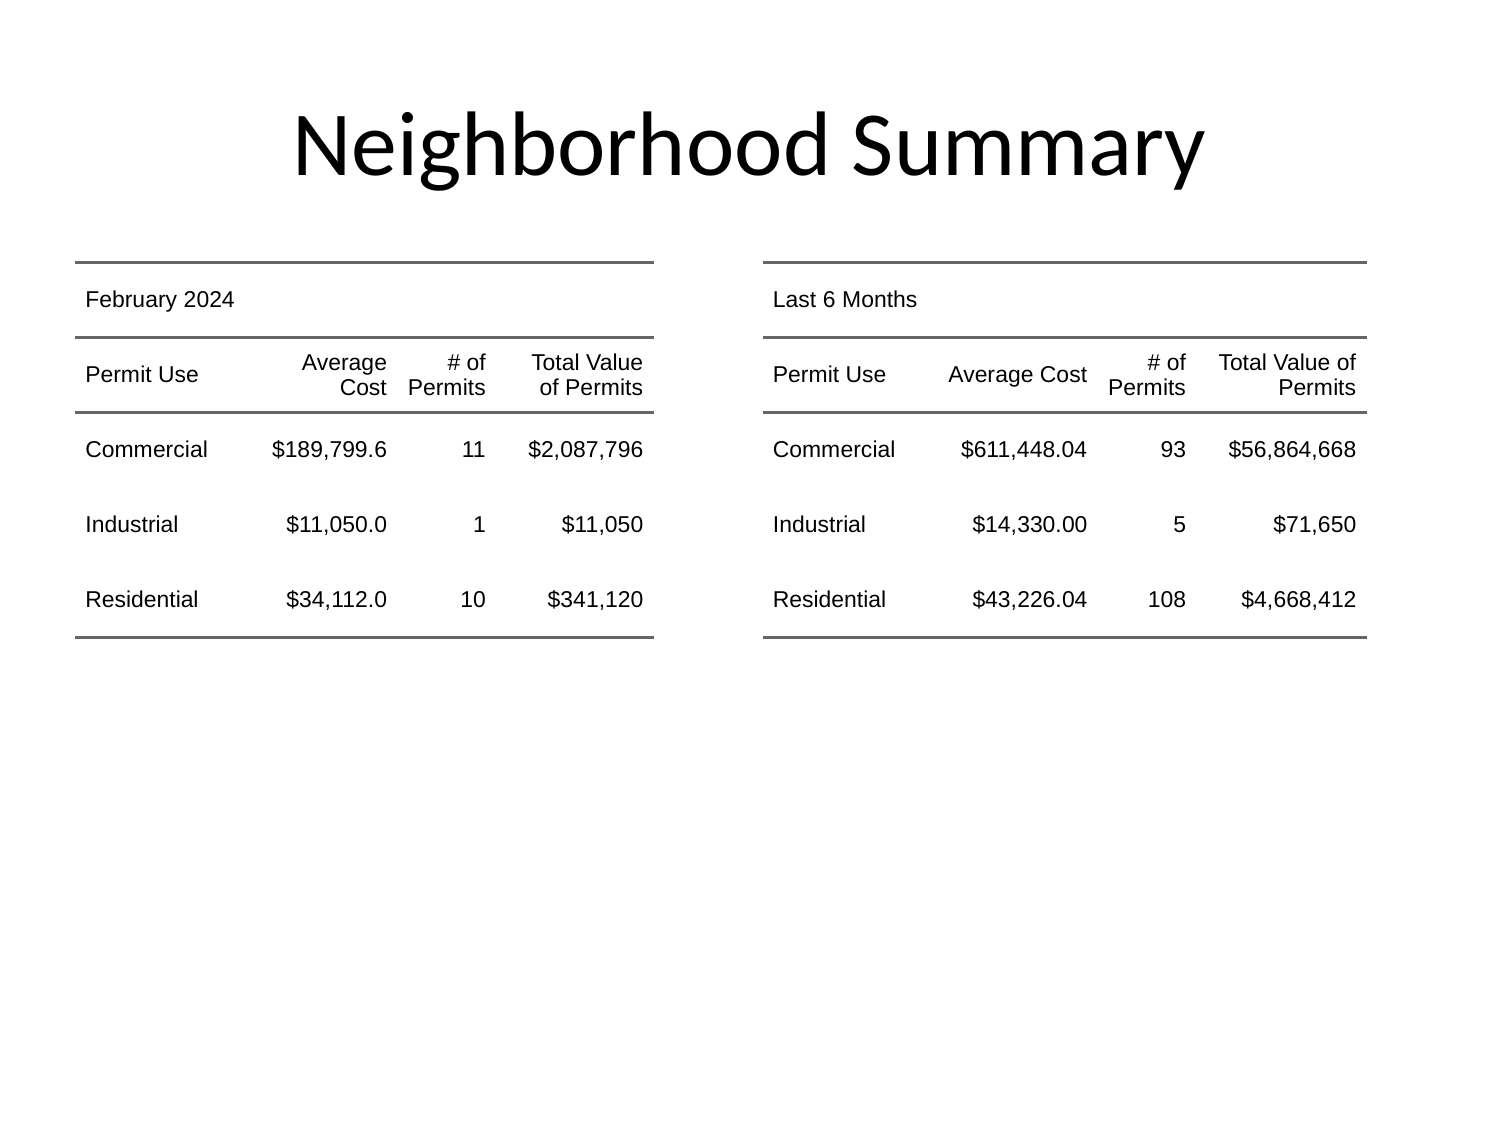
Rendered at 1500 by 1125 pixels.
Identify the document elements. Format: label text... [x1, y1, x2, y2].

table_cell # of Permits [397, 339, 496, 411]
table_cell $2,087,796 [496, 414, 654, 488]
table_cell Total Value of Permits [496, 339, 654, 411]
table_cell # of Permits [1098, 339, 1197, 411]
table_cell $189,799.6 [240, 414, 397, 488]
table_cell Industrial [75, 488, 240, 563]
title Neighborhood Summary [75, 45, 1425, 233]
table_cell 10 [397, 563, 496, 636]
table_cell Permit Use [763, 339, 928, 411]
table_header February 2024 [75, 264, 654, 336]
table_cell 93 [1098, 414, 1197, 488]
table_cell Average Cost [240, 339, 397, 411]
table_cell $341,120 [496, 563, 654, 636]
table_cell $56,864,668 [1197, 414, 1367, 488]
table_cell 108 [1098, 563, 1197, 636]
table_cell Residential [75, 563, 240, 636]
table_cell $11,050 [496, 488, 654, 563]
table_cell 5 [1098, 488, 1197, 563]
table_cell Commercial [763, 414, 928, 488]
table_cell $14,330.00 [928, 488, 1098, 563]
table_cell Commercial [75, 414, 240, 488]
table_header Last 6 Months [763, 264, 1367, 336]
table_cell 11 [397, 414, 496, 488]
table_cell $11,050.0 [240, 488, 397, 563]
table_cell $71,650 [1197, 488, 1367, 563]
table_cell Average Cost [928, 339, 1098, 411]
table_cell Residential [763, 563, 928, 636]
table_cell $34,112.0 [240, 563, 397, 636]
table_cell 1 [397, 488, 496, 563]
table_cell $611,448.04 [928, 414, 1098, 488]
table_cell Industrial [763, 488, 928, 563]
table_cell Permit Use [75, 339, 240, 411]
table_cell $4,668,412 [1197, 563, 1367, 636]
table_cell Total Value of Permits [1197, 339, 1367, 411]
table_cell $43,226.04 [928, 563, 1098, 636]
